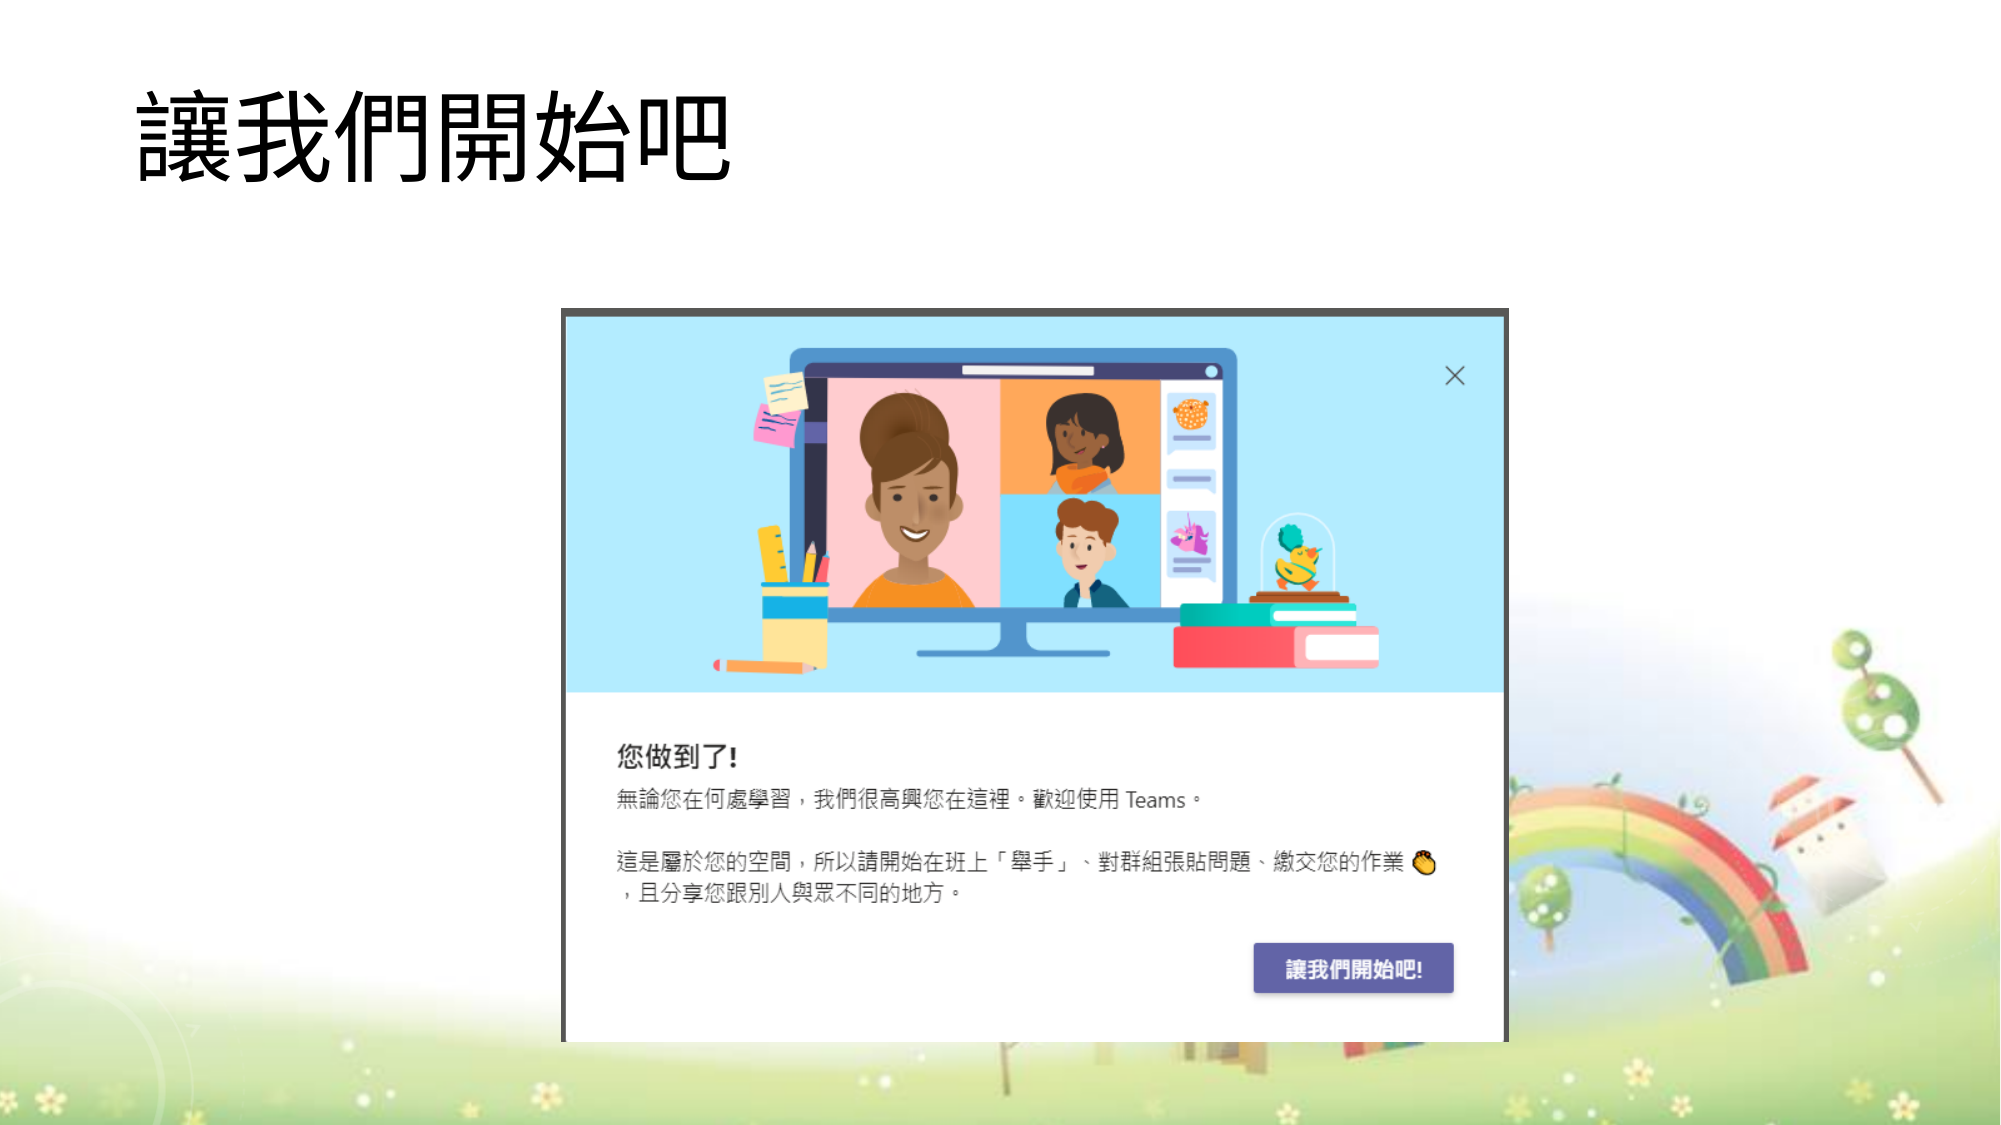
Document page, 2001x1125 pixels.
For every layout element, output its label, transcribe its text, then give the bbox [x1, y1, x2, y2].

picture [0, 0, 2001, 1125]
title 讓我們開始吧 [118, 27, 1781, 243]
